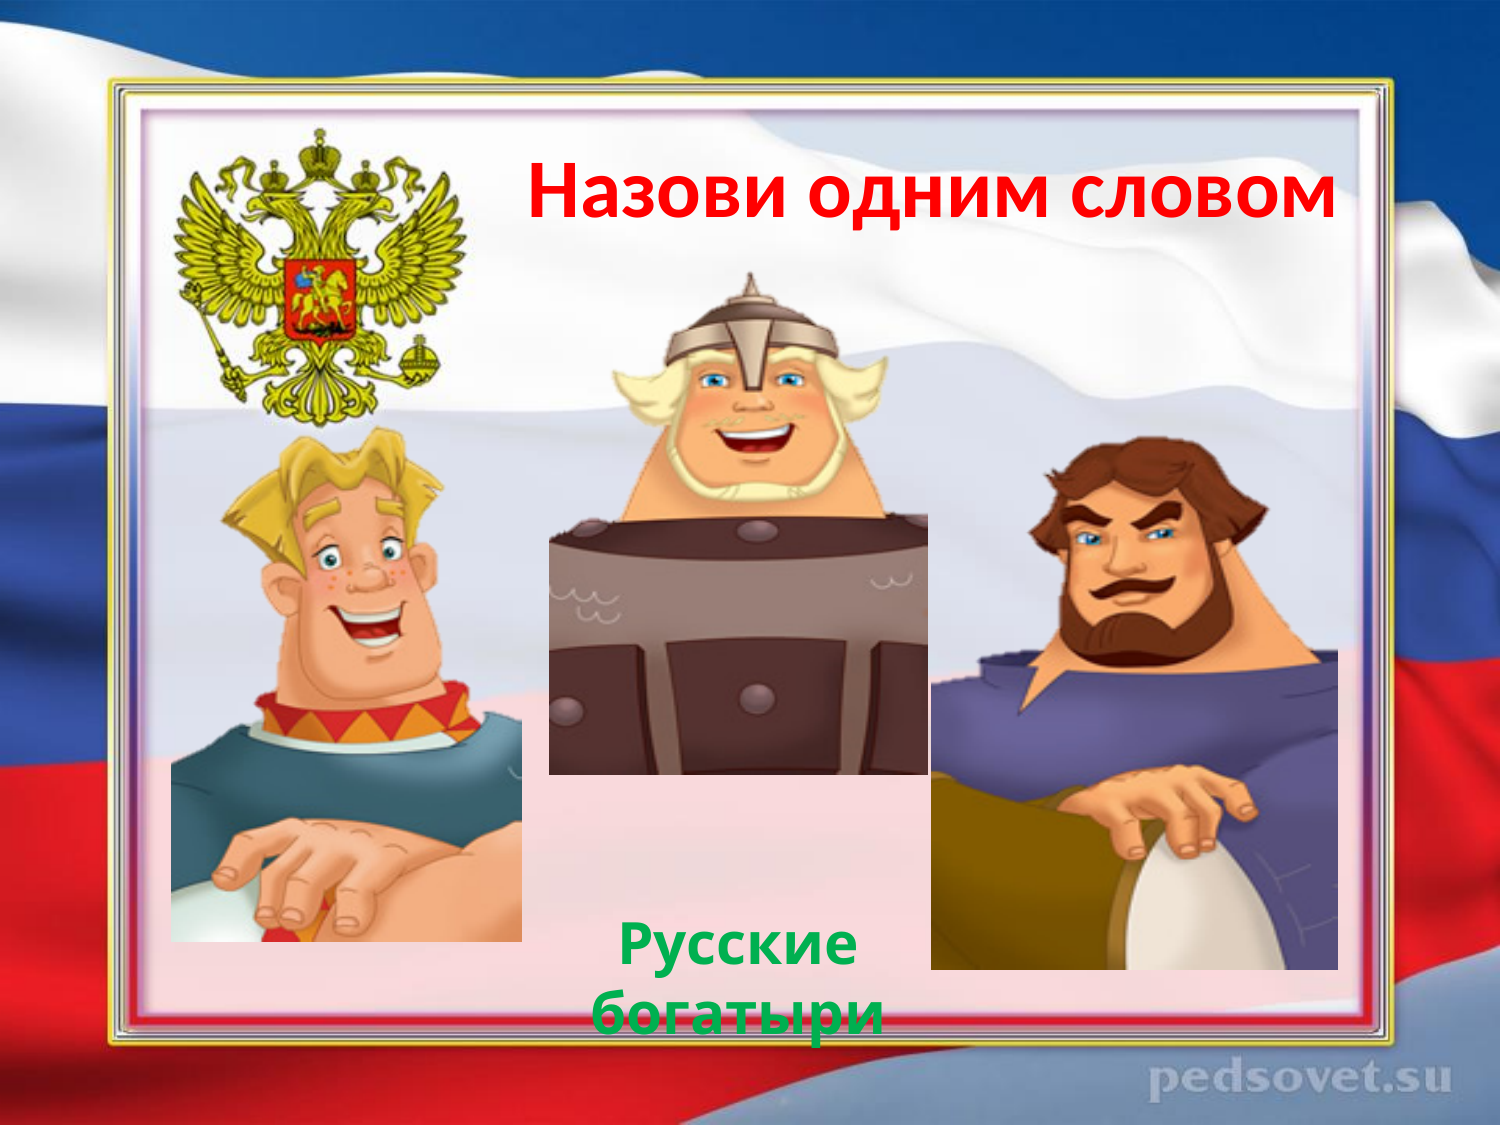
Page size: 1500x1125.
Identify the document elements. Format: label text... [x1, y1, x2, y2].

picture [0, 0, 1500, 1125]
text_box Русские богатыри [472, 898, 1005, 1054]
title Назови одним словом [442, 90, 1425, 278]
